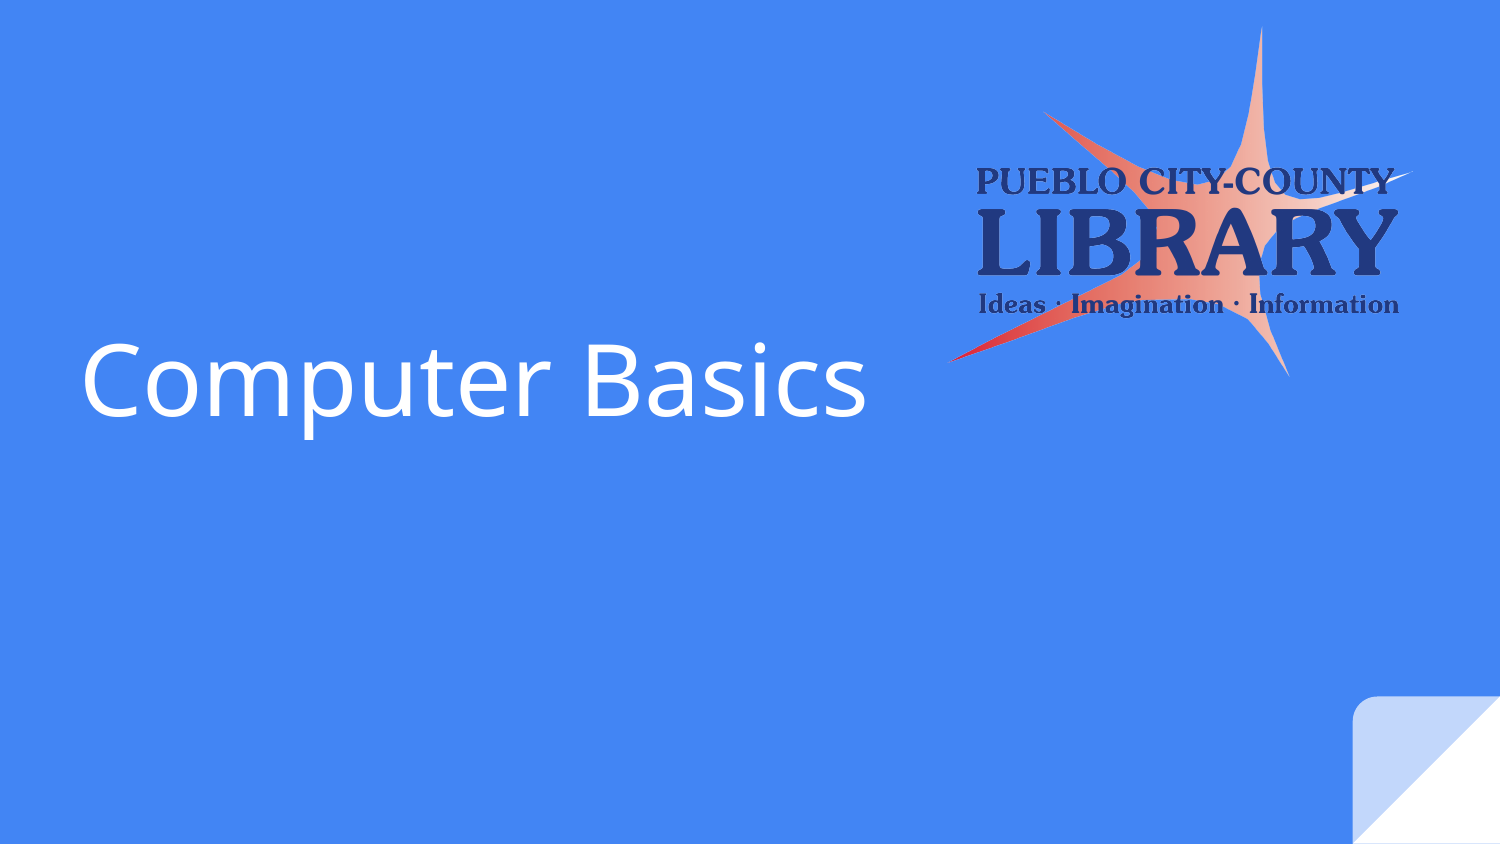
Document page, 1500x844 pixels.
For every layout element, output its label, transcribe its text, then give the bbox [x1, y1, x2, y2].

title Computer Basics [64, 298, 1413, 452]
picture [946, 26, 1413, 378]
